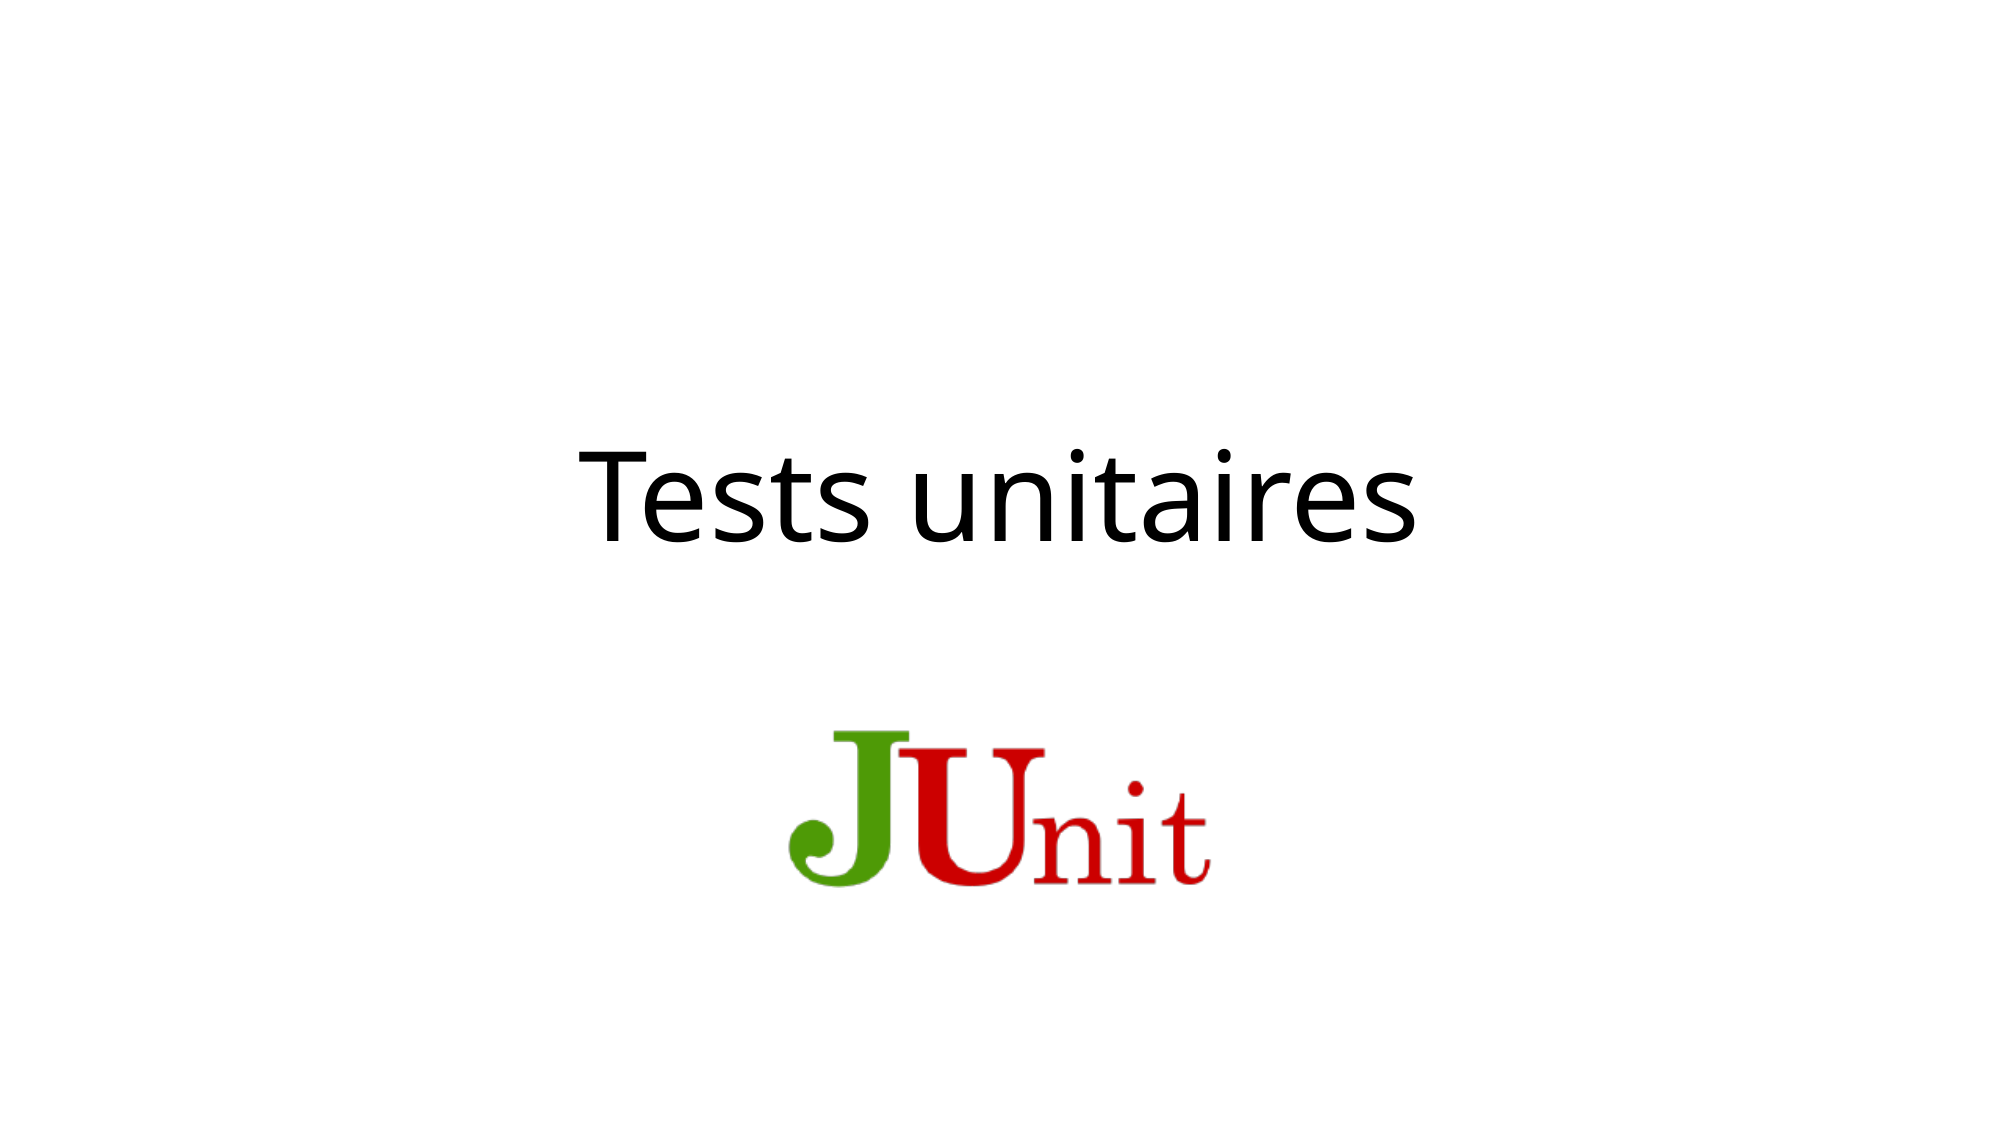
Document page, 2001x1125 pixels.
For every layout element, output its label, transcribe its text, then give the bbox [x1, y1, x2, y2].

title Tests unitaires [249, 184, 1750, 576]
picture [781, 590, 1219, 1029]
